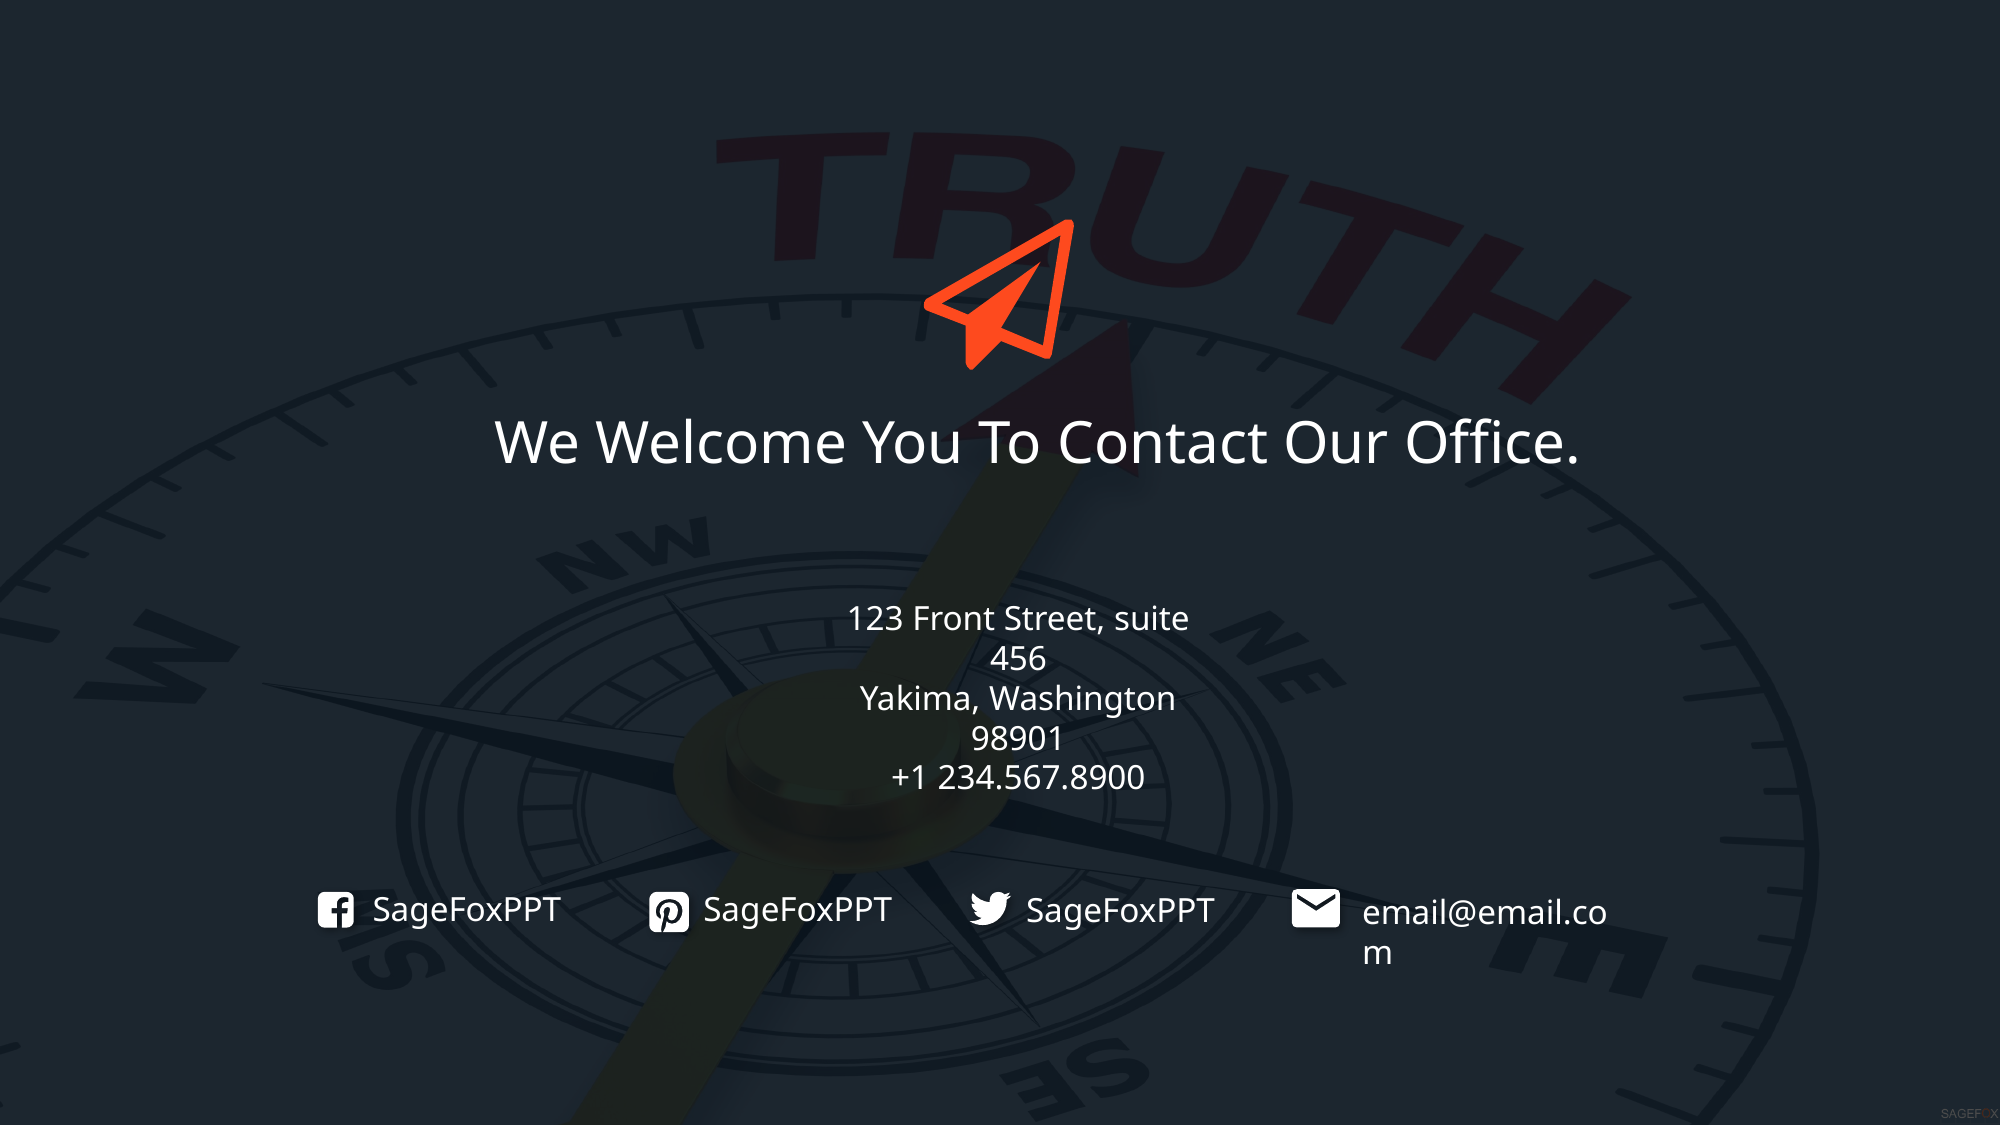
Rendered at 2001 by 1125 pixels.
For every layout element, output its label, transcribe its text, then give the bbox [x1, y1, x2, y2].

text_box We Welcome You To Contact Our Office. [477, 398, 1598, 483]
text_box email@email.com [1347, 884, 1649, 979]
text_box [1291, 889, 1340, 928]
text_box [317, 891, 354, 928]
text_box SageFoxPPT [357, 880, 598, 936]
text_box SageFoxPPT [1011, 881, 1252, 937]
text_box [923, 219, 1074, 370]
text_box 123 Front Street, suite 456 Yakima, Washington 98901 +1 234.567.8900 [808, 589, 1229, 804]
text_box [649, 891, 688, 933]
text_box [969, 891, 1011, 926]
text_box [0, 0, 2000, 1125]
text_box SageFoxPPT [688, 880, 929, 936]
